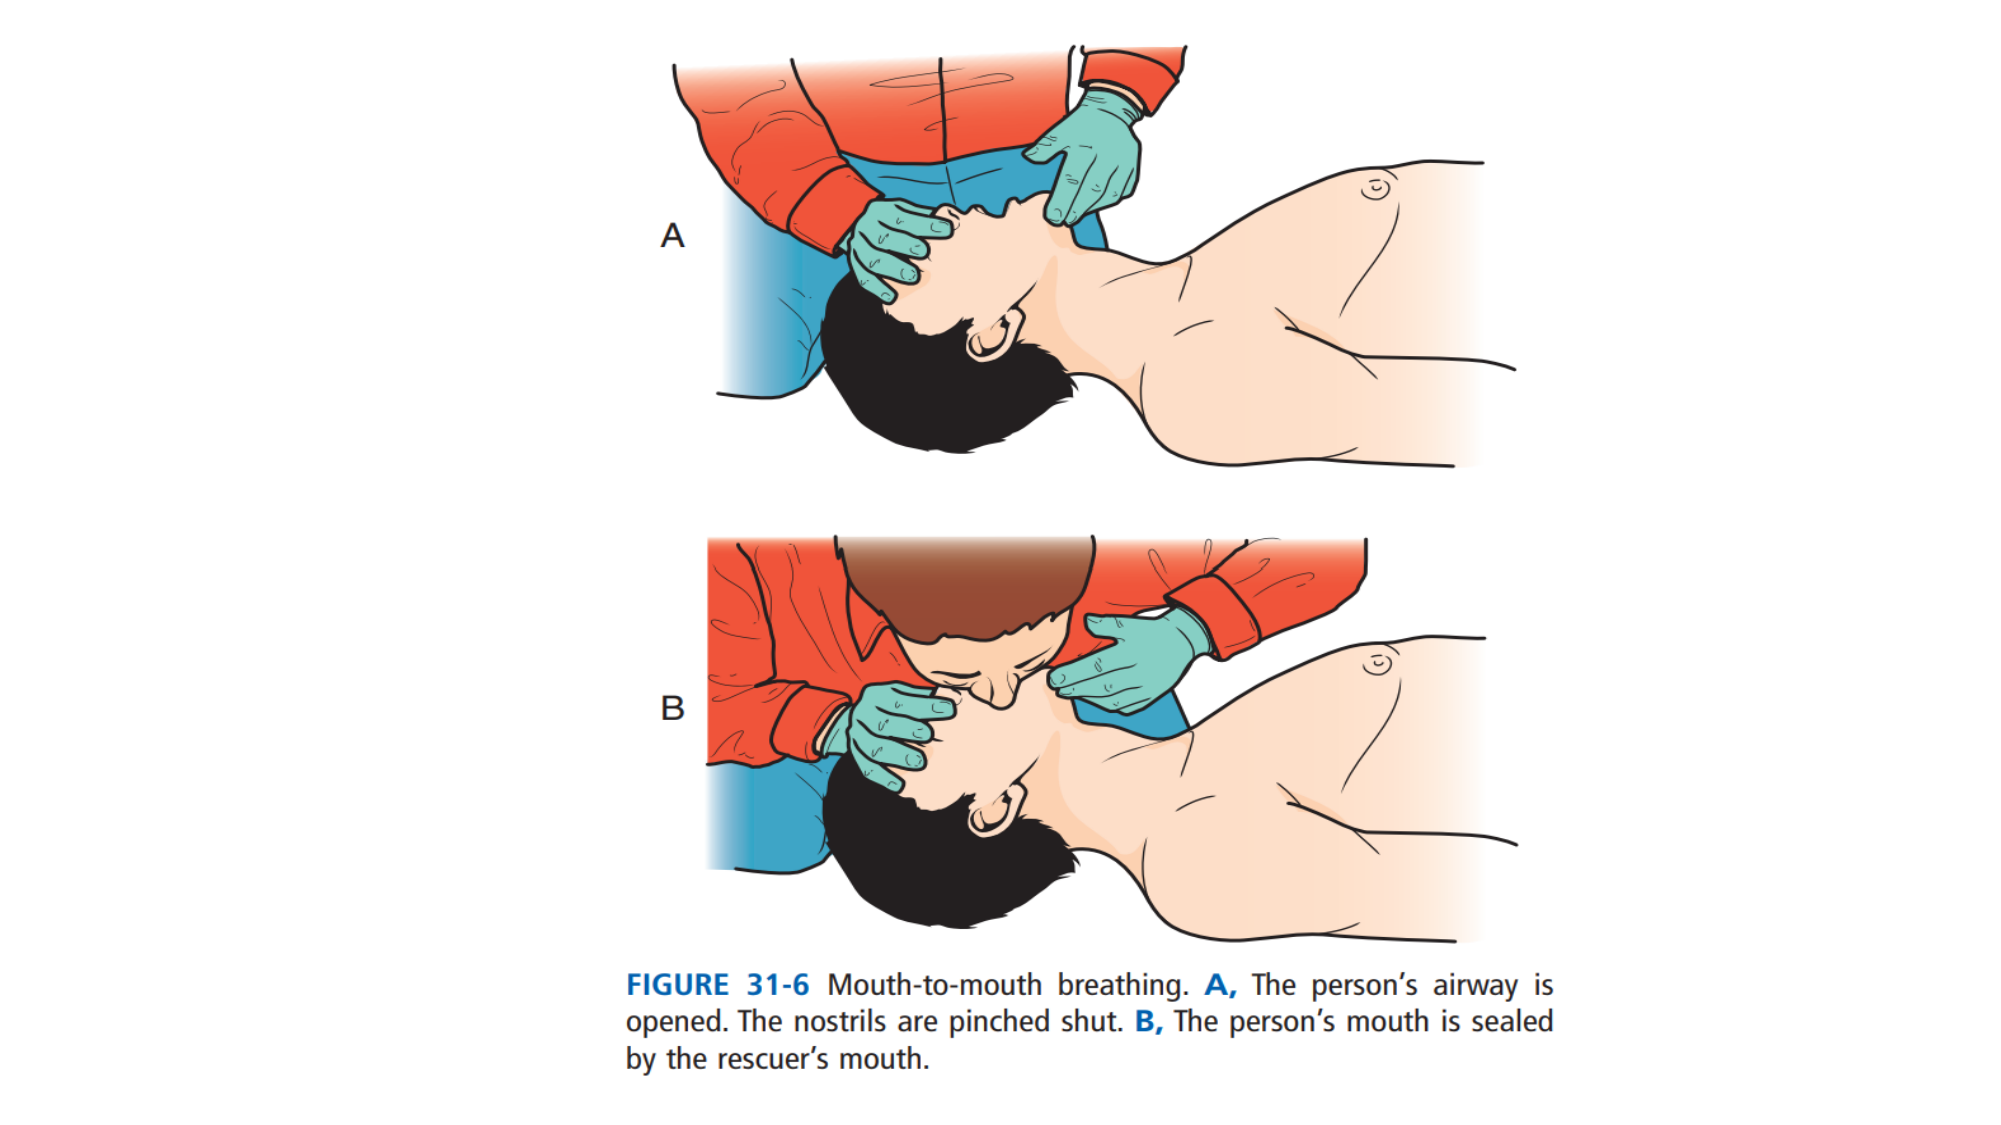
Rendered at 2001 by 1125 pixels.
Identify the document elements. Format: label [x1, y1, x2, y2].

list [523, 13, 1581, 1120]
